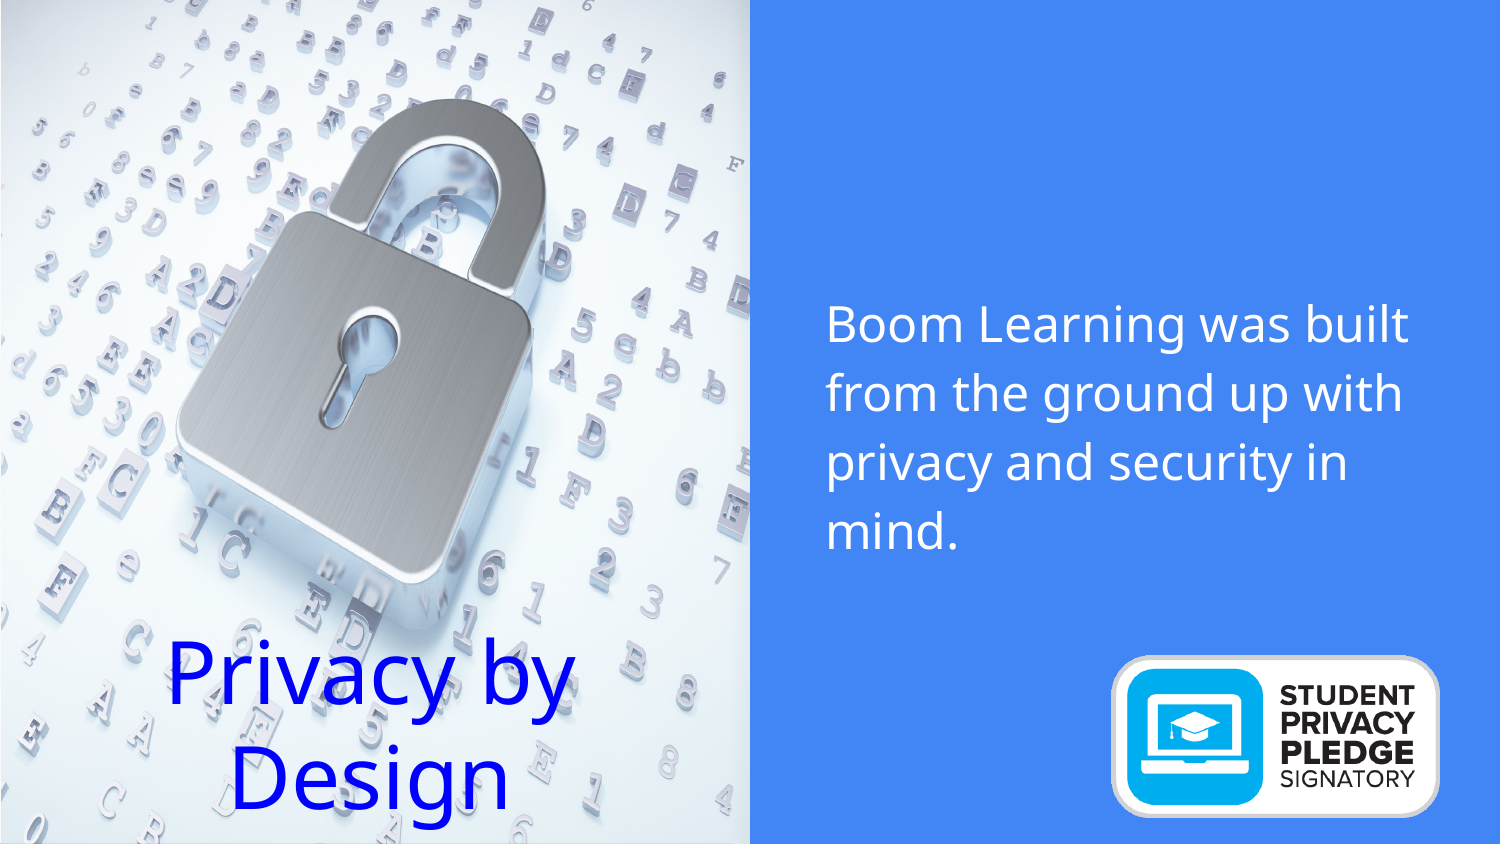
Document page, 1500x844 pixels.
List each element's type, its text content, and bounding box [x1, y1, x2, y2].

list Boom Learning was built from the ground up with privacy and security in mind. [810, 118, 1440, 725]
picture [0, 0, 750, 844]
picture [1111, 655, 1440, 818]
